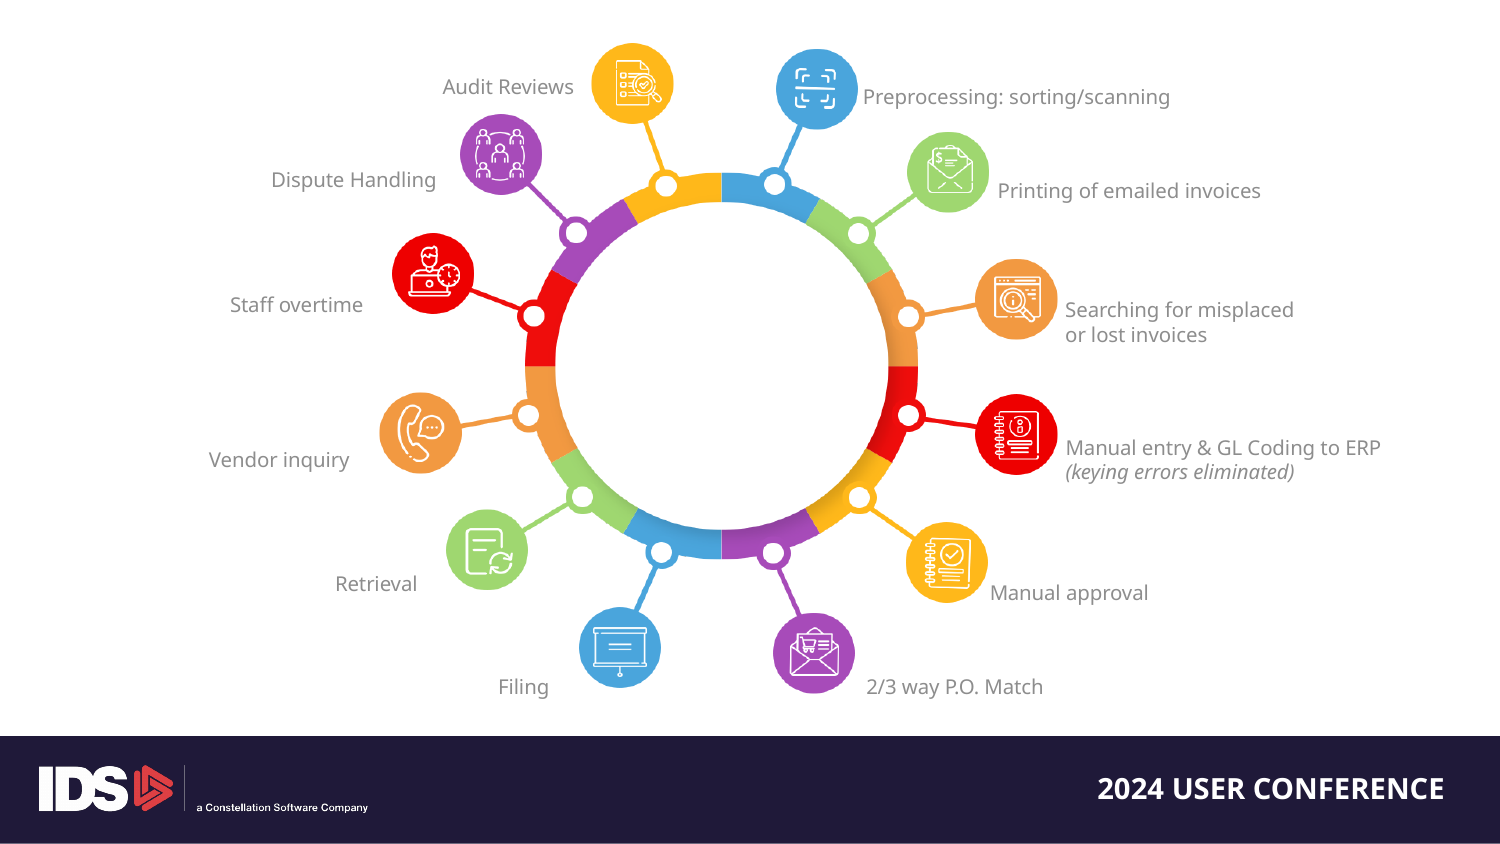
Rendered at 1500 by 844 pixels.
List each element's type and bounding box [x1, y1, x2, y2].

text_box [11, 0, 1500, 844]
